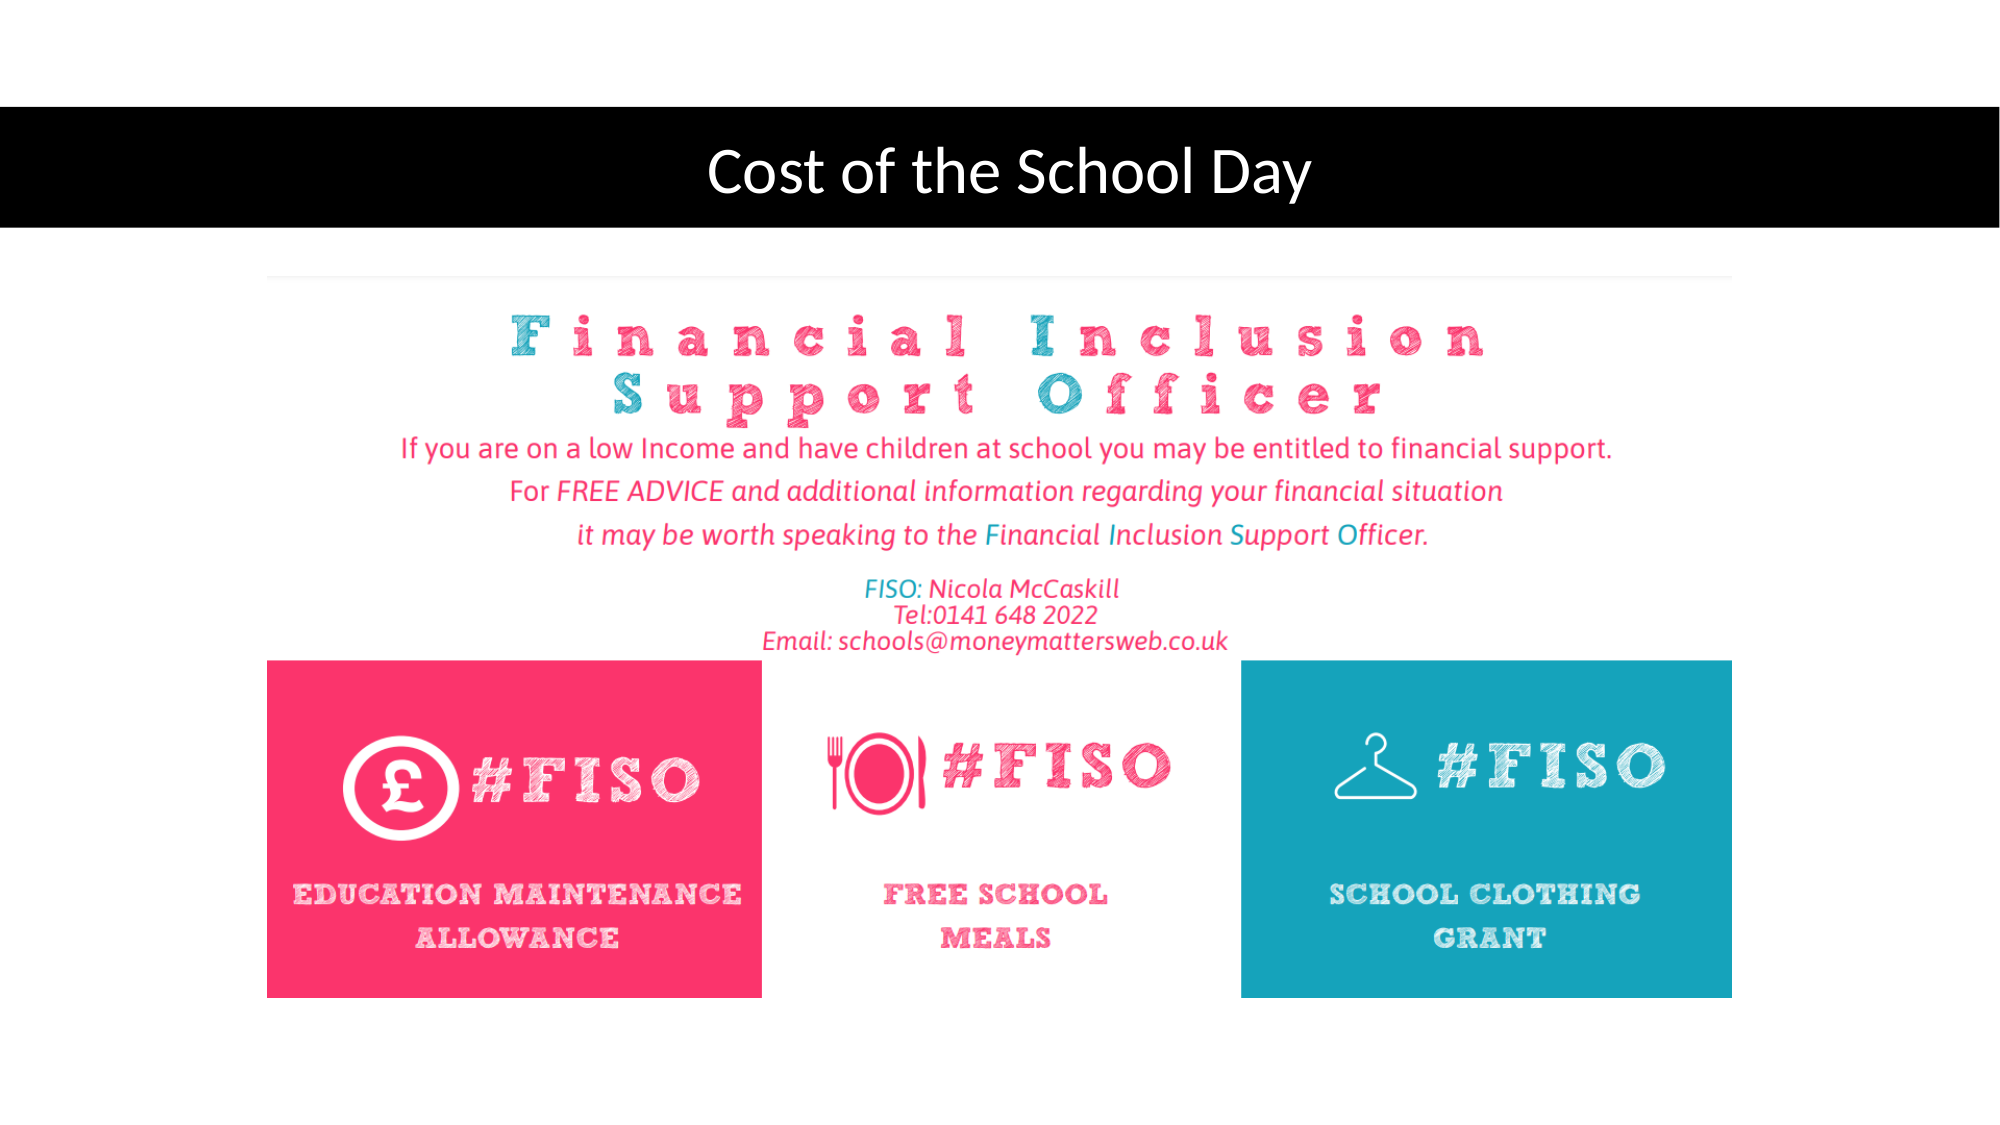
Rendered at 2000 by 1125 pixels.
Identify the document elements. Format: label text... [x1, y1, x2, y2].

title Cost of the School Day [91, 105, 1930, 228]
text_box [0, 105, 2000, 230]
picture [267, 276, 1732, 998]
